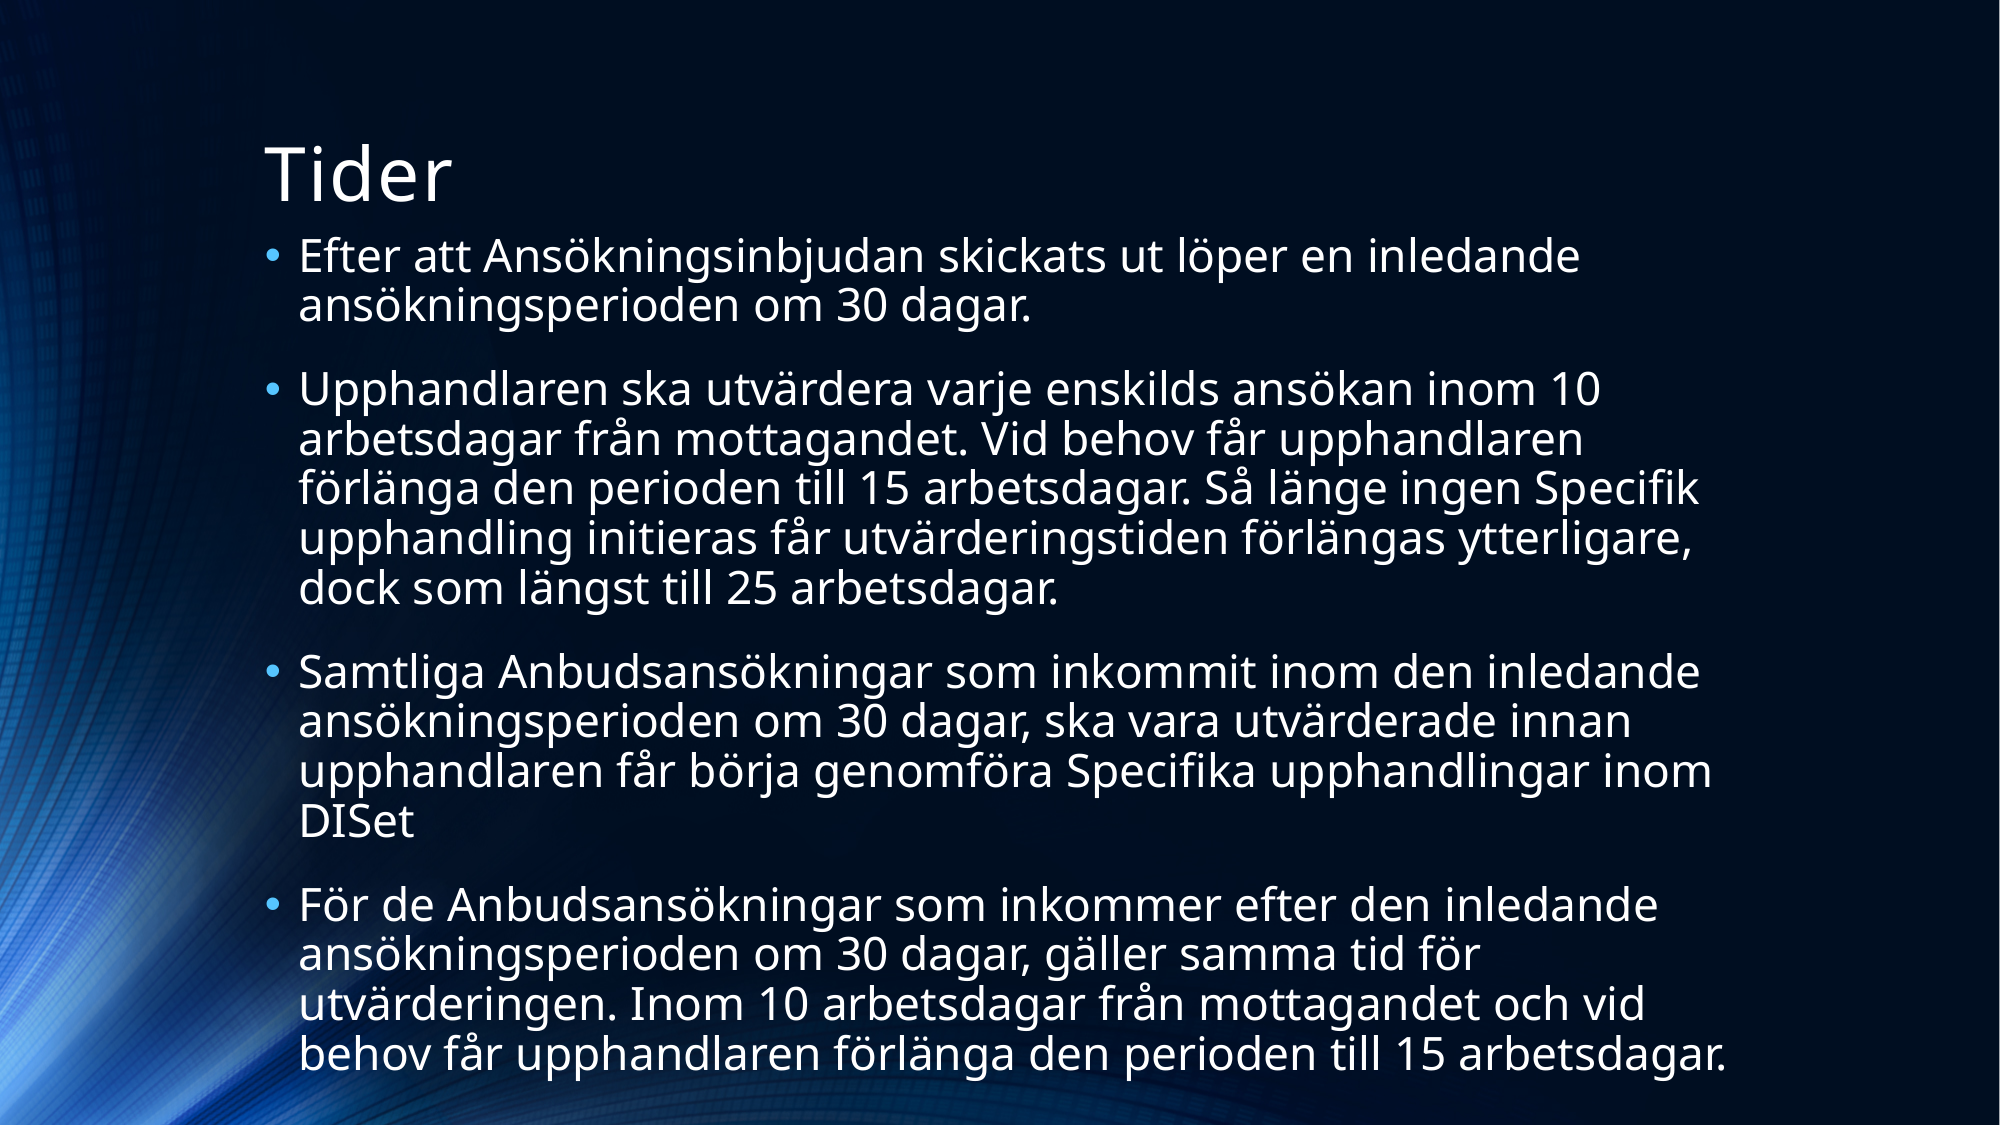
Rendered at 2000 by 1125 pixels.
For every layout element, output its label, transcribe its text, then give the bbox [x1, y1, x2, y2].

list Efter att Ansökningsinbjudan skickats ut löper en inledande ansökningsperioden om 30 dagar. Upphandlaren ska utvärdera varje enskilds ansökan inom 10 arbetsdagar från mottagandet. Vid behov får upphandlaren förlänga den perioden till 15 arbetsdagar. Så länge ingen Specifik upphandling initieras får utvärderingstiden förlängas ytterligare, dock som längst till 25 arbetsdagar. Samtliga Anbudsansökningar som inkommit inom den inledande ansökningsperioden om 30 dagar, ska vara utvärderade innan upphandlaren får börja genomföra Specifika upphandlingar inom DISet För de Anbudsansökningar som inkommer efter den inledande ansökningsperioden om 30 dagar, gäller samma tid för utvärderingen. Inom 10 arbetsdagar från mottagandet och vid behov får upphandlaren förlänga den perioden till 15 arbetsdagar. [249, 224, 1749, 1106]
title Tider [249, 0, 1750, 225]
picture [0, 0, 2000, 1125]
